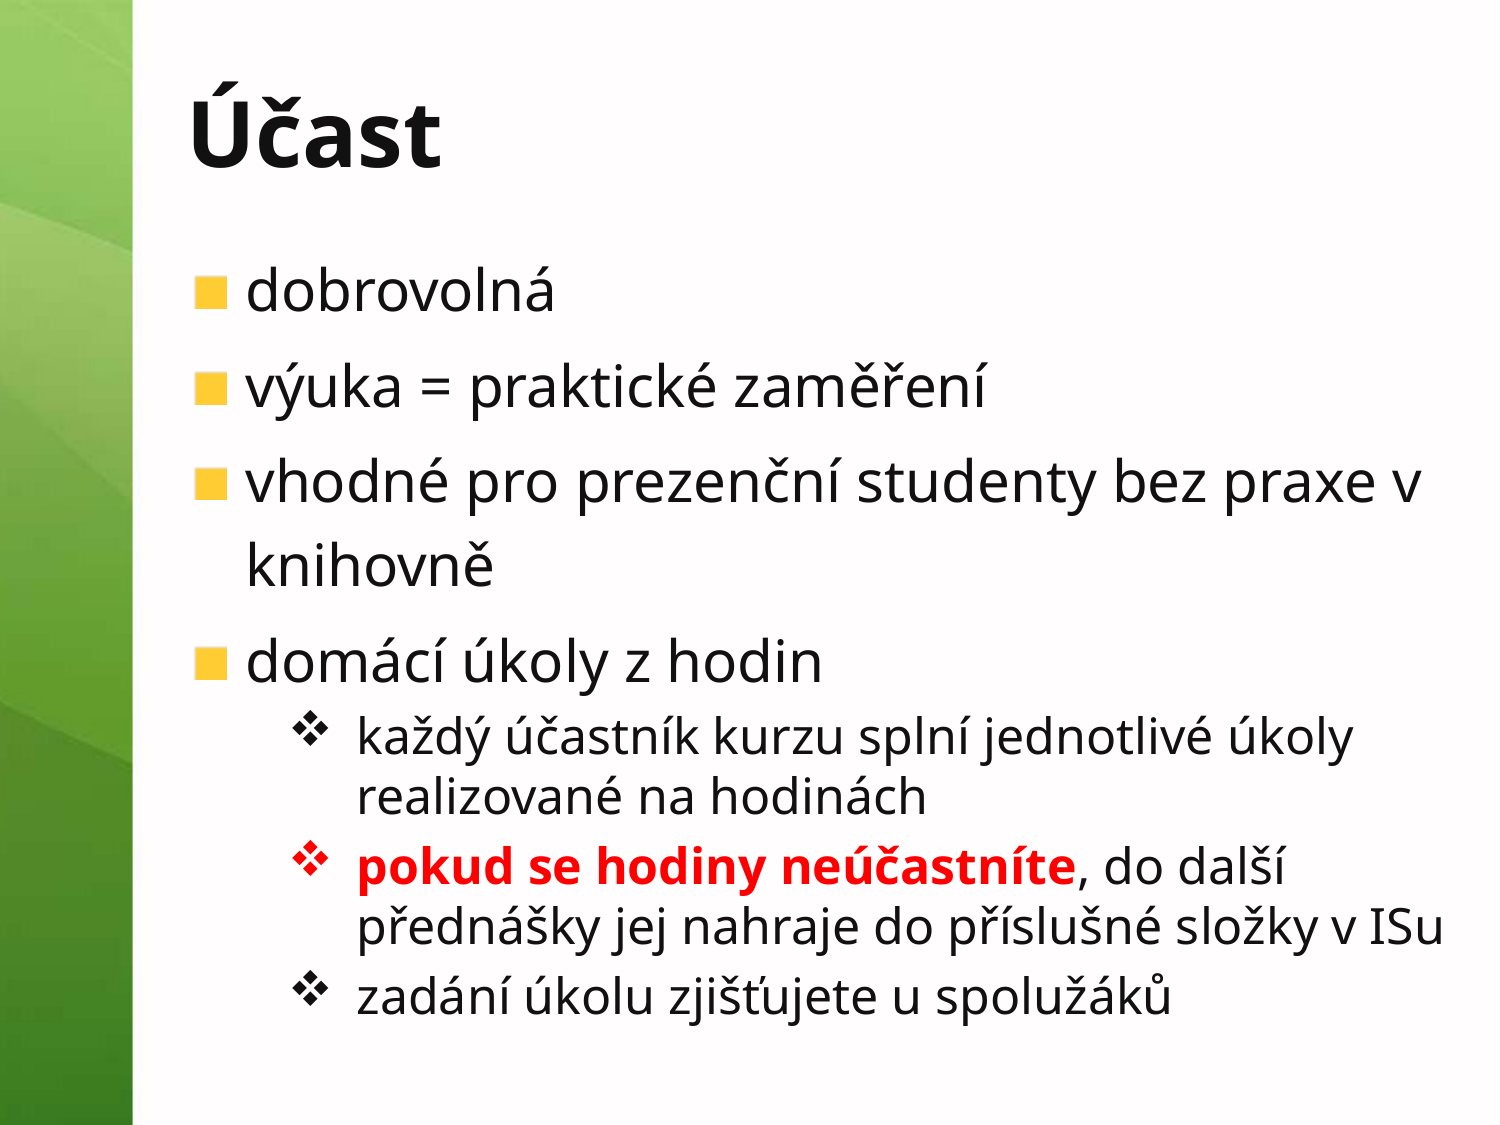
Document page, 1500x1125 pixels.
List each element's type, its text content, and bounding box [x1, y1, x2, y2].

picture [0, 0, 1500, 1125]
list dobrovolná výuka = praktické zaměření vhodné pro prezenční studenty bez praxe v knihovně domácí úkoly z hodin každý účastník kurzu splní jednotlivé úkoly realizované na hodinách pokud se hodiny neúčastníte, do další přednášky jej nahraje do příslušné složky v ISu zadání úkolu zjišťujete u spolužáků [171, 231, 1471, 1094]
title Účast [171, 89, 1447, 173]
